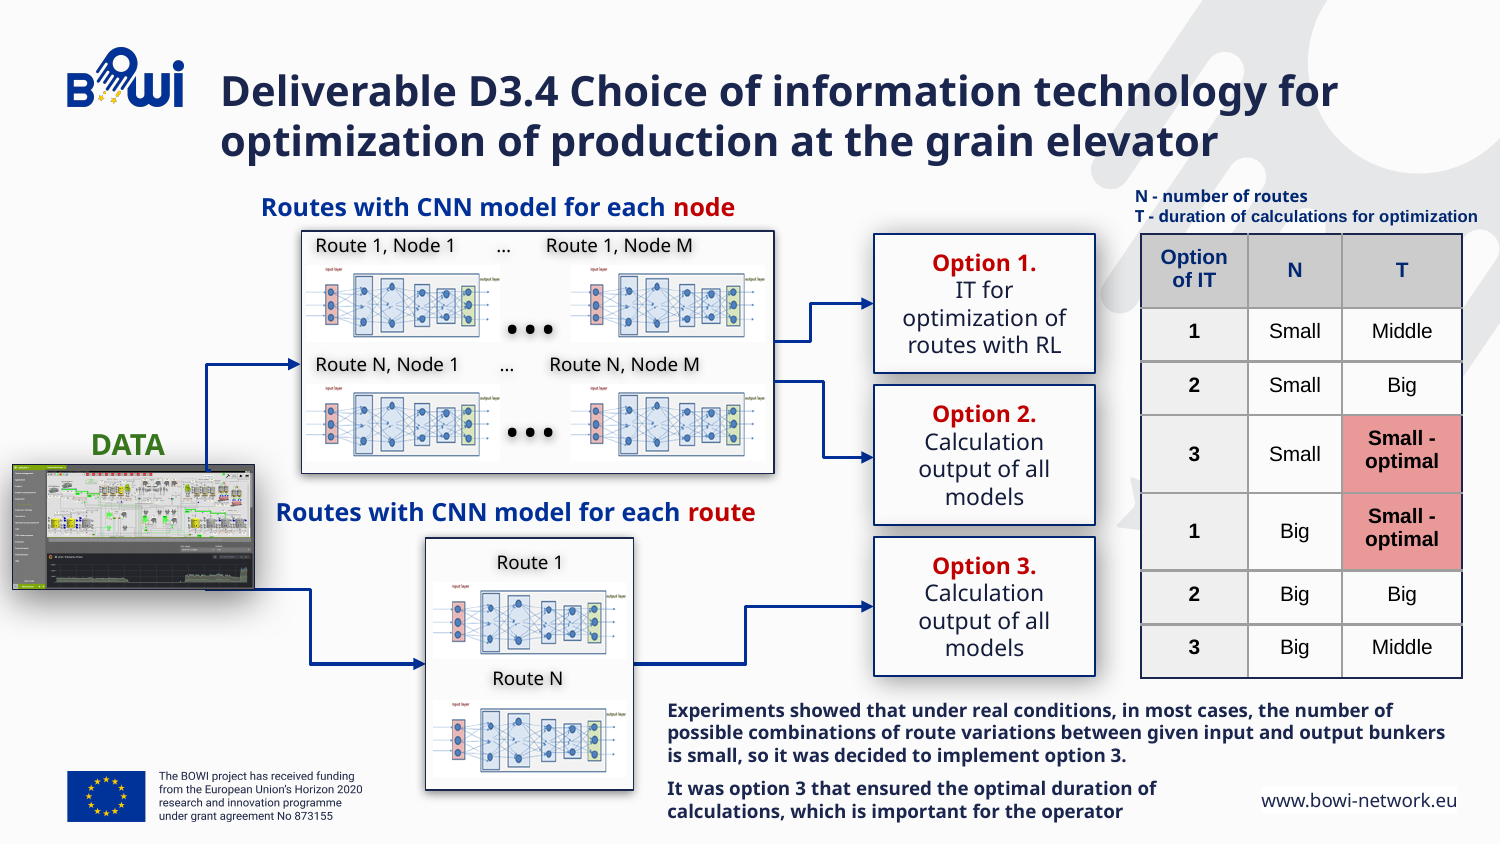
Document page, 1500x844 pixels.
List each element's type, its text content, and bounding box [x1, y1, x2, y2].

picture [306, 384, 500, 461]
text_box Option 3. Calculation output of all models [873, 536, 1096, 677]
text_box It was option 3 that ensured the optimal duration of calculations, which is important for the operator [652, 762, 1222, 837]
table_cell 3 [1142, 416, 1247, 492]
text_box Routes with CNN model for each node [245, 176, 827, 237]
table_cell Big [1343, 363, 1461, 414]
picture [571, 264, 765, 342]
text_box Option 1. IT for optimization of routes with RL [873, 233, 1096, 374]
picture [306, 264, 500, 342]
table_header Option of IT [1142, 241, 1247, 307]
table_cell Small [1249, 363, 1341, 414]
table_cell Big [1249, 494, 1341, 569]
table_cell Middle [1343, 626, 1461, 677]
table_cell 3 [1142, 626, 1247, 677]
text_box Experiments showed that under real conditions, in most cases, the number of possible combinations of route variations between given input and output bunkers is small, so it was decided to implement option 3. [652, 683, 1465, 781]
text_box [204, 374, 307, 465]
table_cell 2 [1142, 572, 1247, 623]
text_box N - number of routes T - duration of calculations for optimization [1119, 170, 1500, 241]
table_cell Small - optimal [1343, 494, 1461, 569]
table_cell 1 [1142, 309, 1247, 360]
table_cell 1 [1142, 494, 1247, 569]
picture [67, 771, 362, 822]
table_cell Middle [1343, 309, 1461, 360]
picture [67, 47, 184, 107]
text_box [638, 607, 874, 665]
text_box Routes with CNN model for each route [280, 481, 850, 541]
table_cell 2 [1142, 363, 1247, 414]
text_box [204, 589, 420, 665]
picture [433, 582, 627, 659]
table_cell Small - optimal [1343, 416, 1461, 492]
picture [13, 464, 254, 589]
table_header T [1343, 241, 1461, 307]
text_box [425, 537, 634, 791]
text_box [300, 222, 795, 474]
text_box DATA [75, 411, 199, 463]
table_cell Big [1249, 626, 1341, 677]
table_header N [1249, 241, 1341, 307]
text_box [772, 304, 874, 343]
table_cell Small [1249, 309, 1341, 360]
table_cell Small [1249, 416, 1341, 492]
picture [433, 700, 627, 777]
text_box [773, 381, 874, 458]
text_box Option 2. Calculation output of all models [873, 385, 1096, 525]
text_box Deliverable D3.4 Choice of information technology for optimization of production at the grain elevator [205, 49, 1500, 126]
table_cell Big [1343, 572, 1461, 623]
table_cell Big [1249, 572, 1341, 623]
picture [571, 384, 765, 461]
